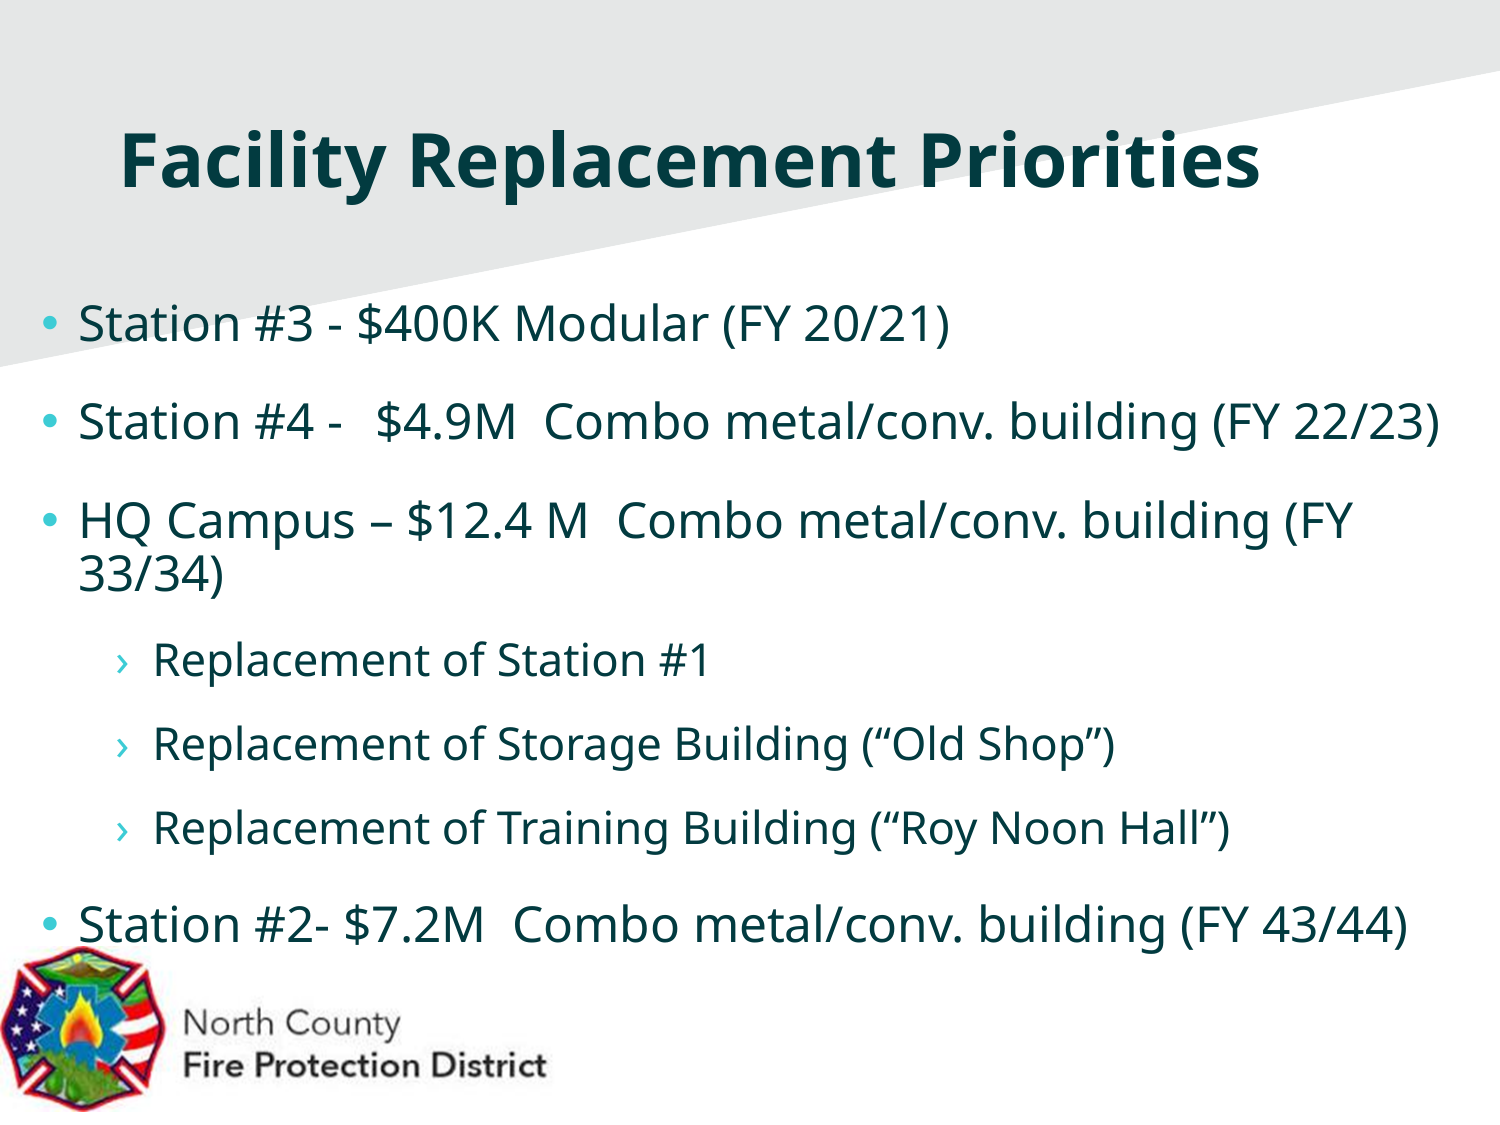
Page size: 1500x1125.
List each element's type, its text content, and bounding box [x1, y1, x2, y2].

list Station #3 - $400K Modular (FY 20/21) Station #4 - $4.9M Combo metal/conv. building (FY 22/23) HQ Campus – $12.4 M Combo metal/conv. building (FY 33/34) Replacement of Station #1 Replacement of Storage Building (“Old Shop”) Replacement of Training Building (“Roy Noon Hall”) Station #2- $7.2M Combo metal/conv. building (FY 43/44) [26, 210, 1461, 988]
title Facility Replacement Priorities [103, 75, 1397, 210]
picture [0, 0, 1500, 1125]
